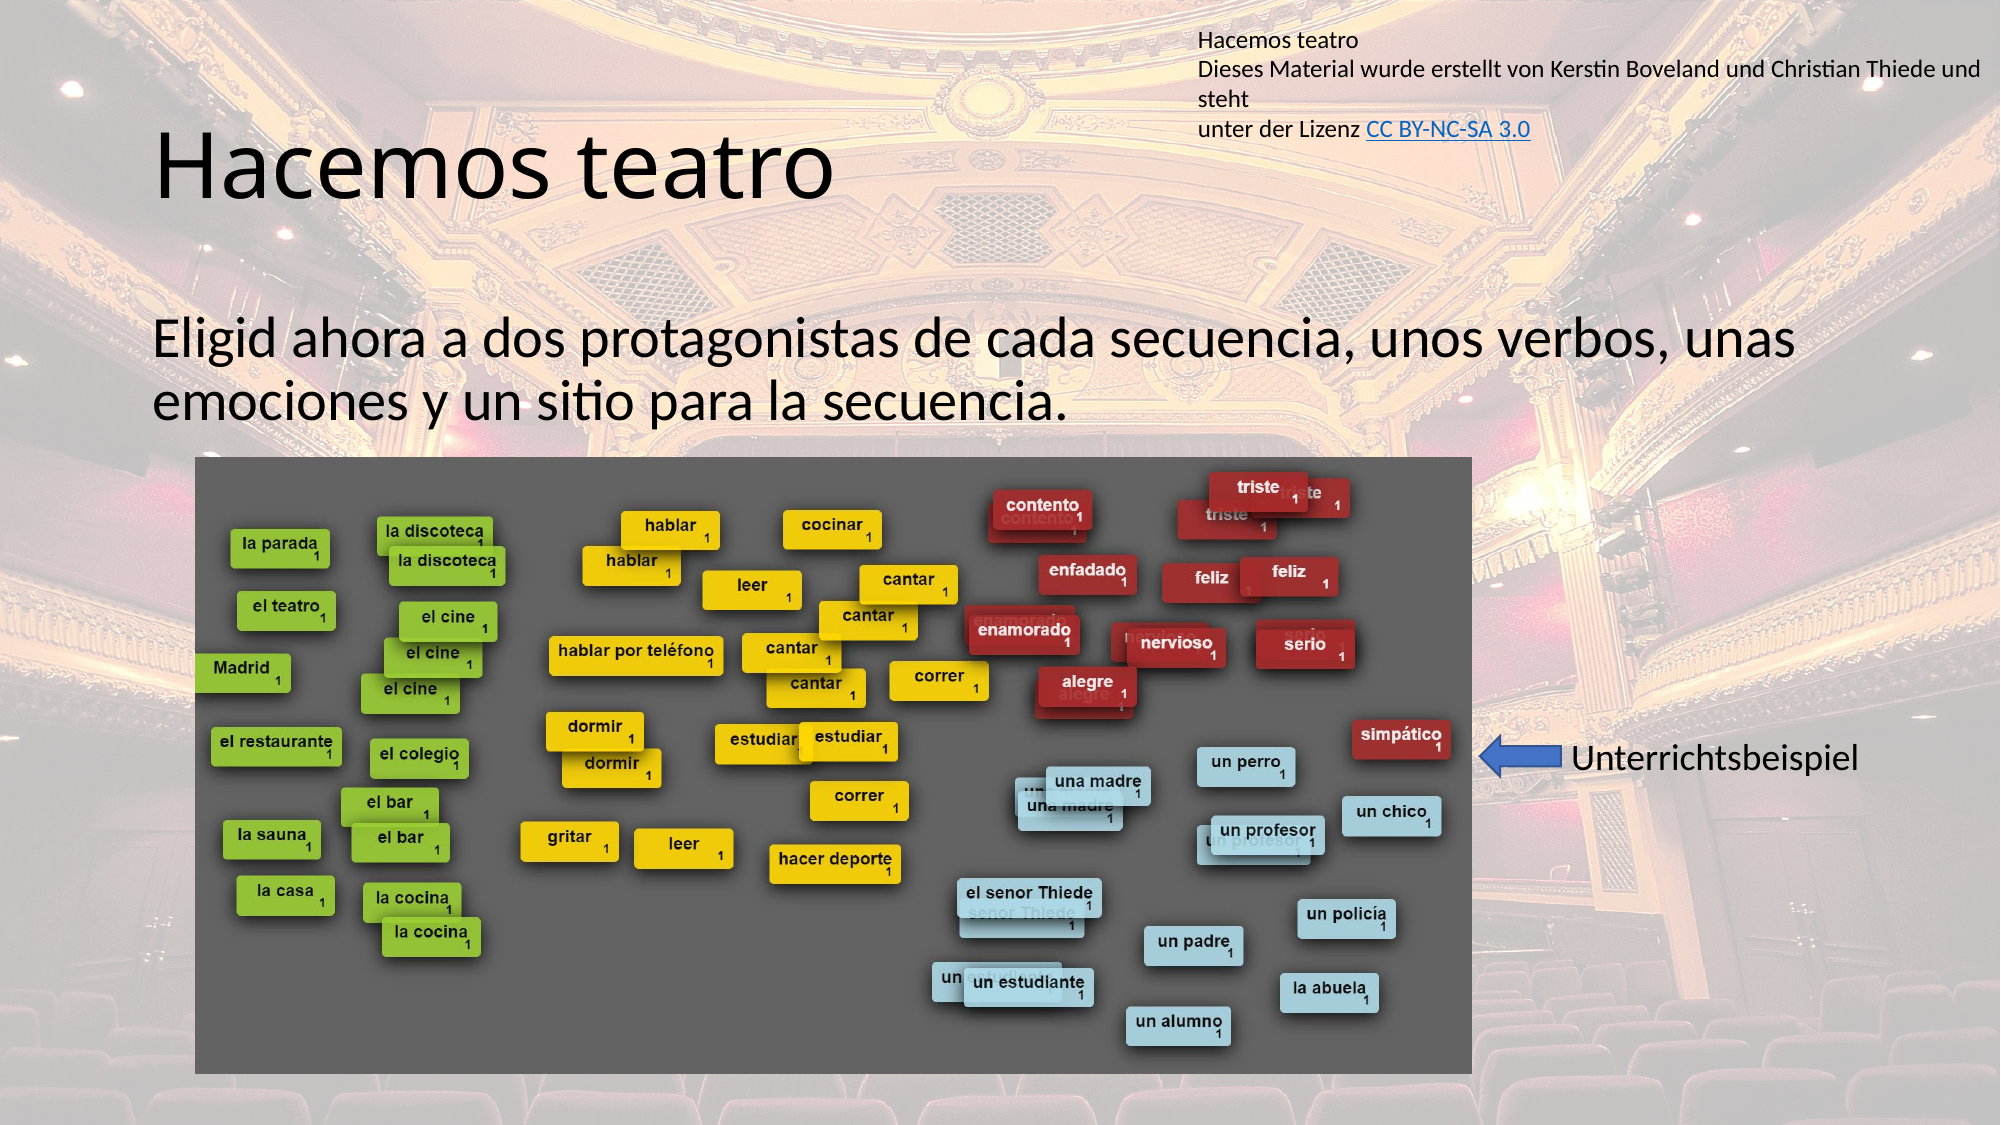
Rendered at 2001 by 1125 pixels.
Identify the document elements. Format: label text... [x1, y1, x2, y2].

text_box Hacemos teatro Dieses Material wurde erstellt von Kerstin Boveland und Christian Thiede und steht unter der Lizenz CC BY-NC-SA 3.0 [1183, 15, 2000, 196]
text_box Unterrichtsbeispiel [1556, 725, 1931, 786]
text_box [1478, 733, 1562, 780]
list Eligid ahora a dos protagonistas de cada secuencia, unos verbos, unas emociones y un sitio para la secuencia. [137, 299, 1863, 1014]
title Hacemos teatro [137, 59, 1863, 278]
picture [194, 457, 1472, 1074]
